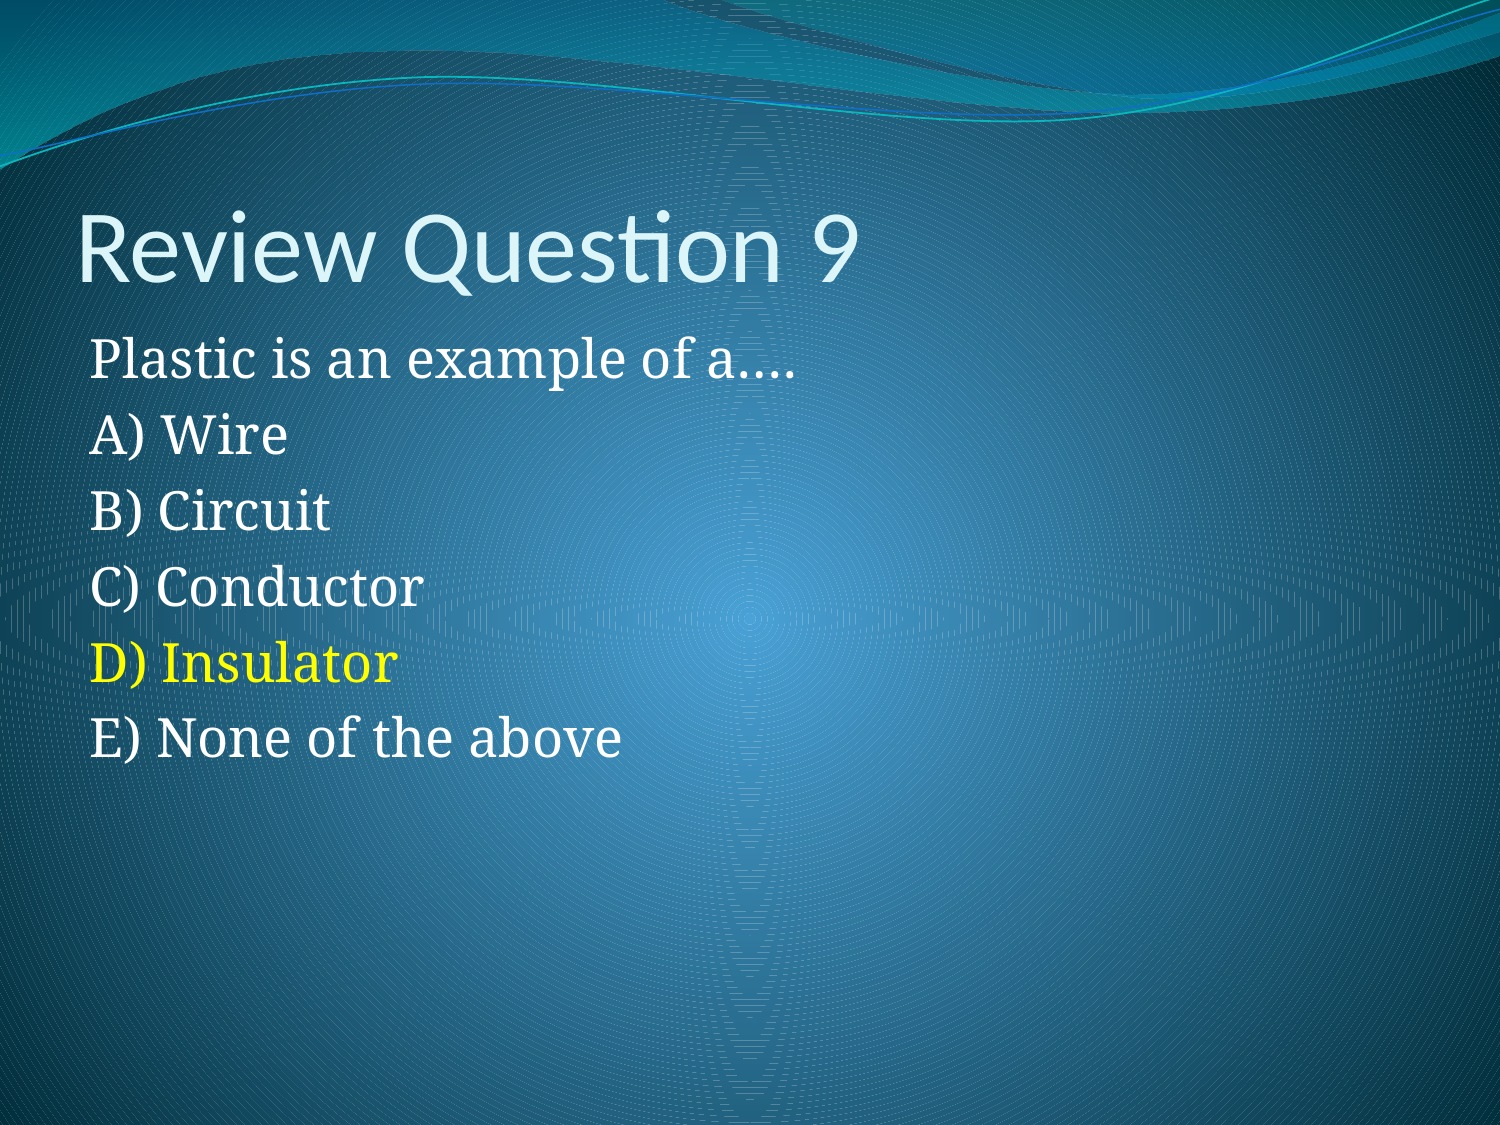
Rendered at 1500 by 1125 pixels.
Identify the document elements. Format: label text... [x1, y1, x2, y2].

title Review Question 9 [75, 115, 1425, 303]
list Plastic is an example of a…. A) Wire B) Circuit C) Conductor D) Insulator E) None of the above [75, 317, 1425, 1038]
